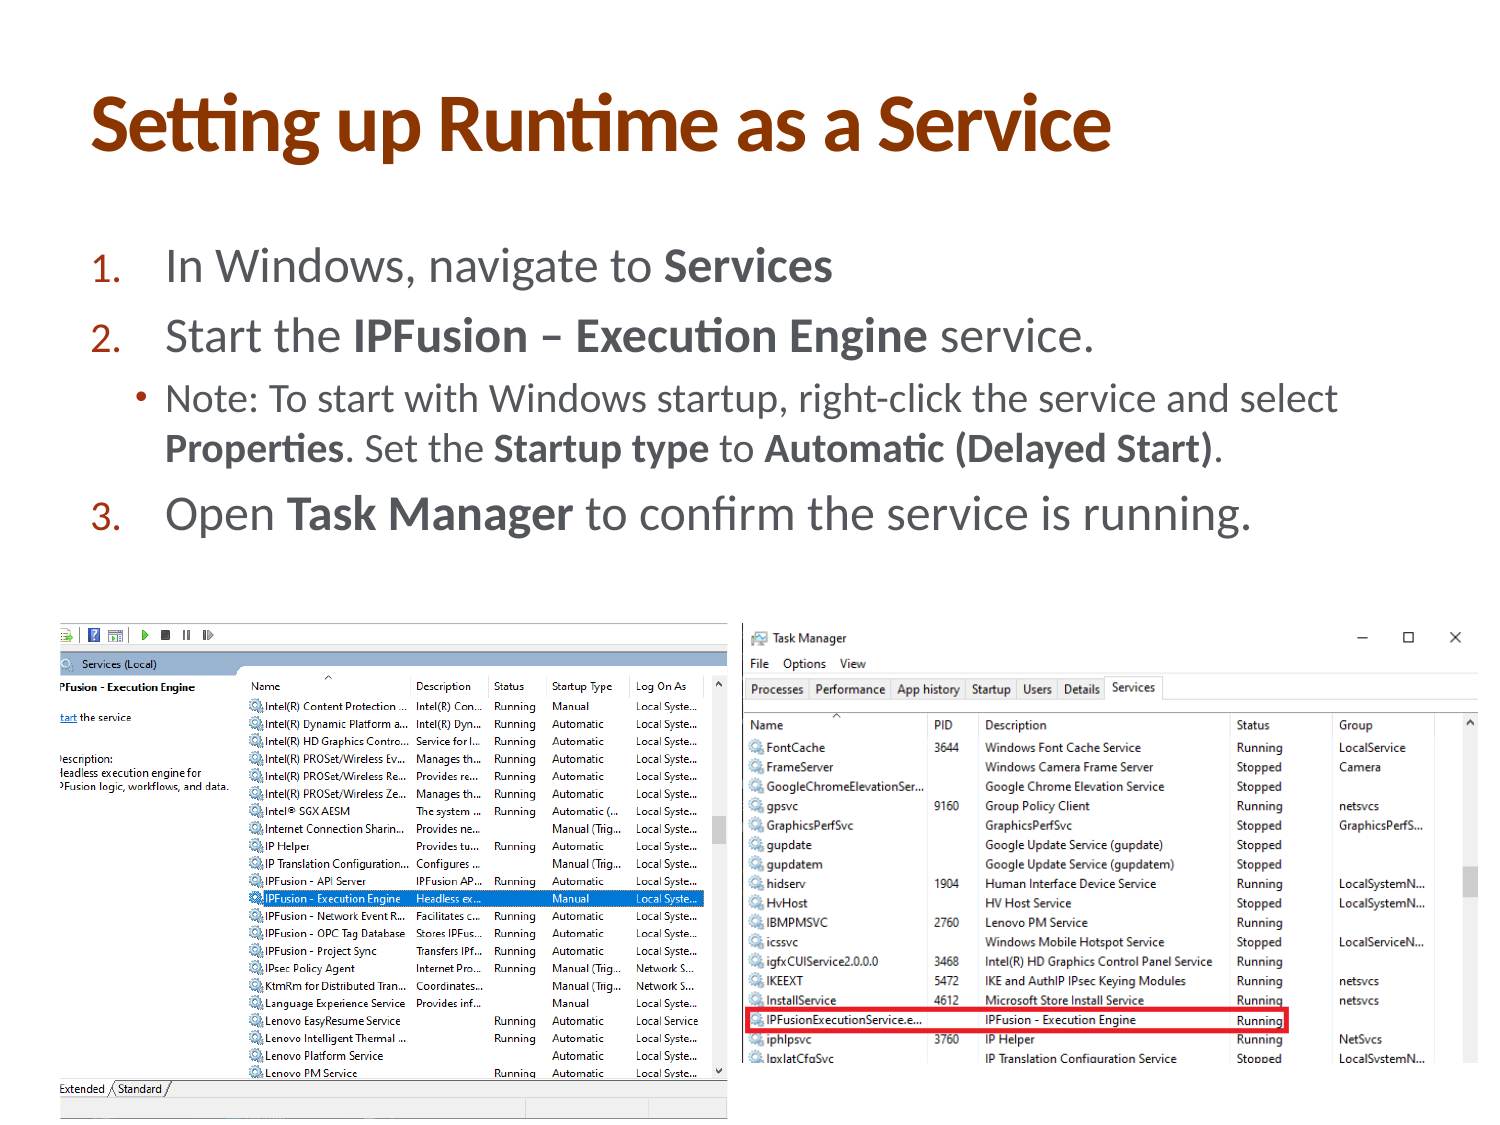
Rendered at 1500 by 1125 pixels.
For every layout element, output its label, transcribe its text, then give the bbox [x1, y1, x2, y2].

title Setting up Runtime as a Service [75, 35, 1425, 200]
picture [60, 623, 728, 1120]
list In Windows, navigate to Services Start the IPFusion – Execution Engine service. Note: To start with Windows startup, right-click the service and select Properties. Set the Startup type to Automatic (Delayed Start). Open Task Manager to confirm the service is running. [75, 224, 1463, 950]
picture [742, 623, 1478, 1064]
